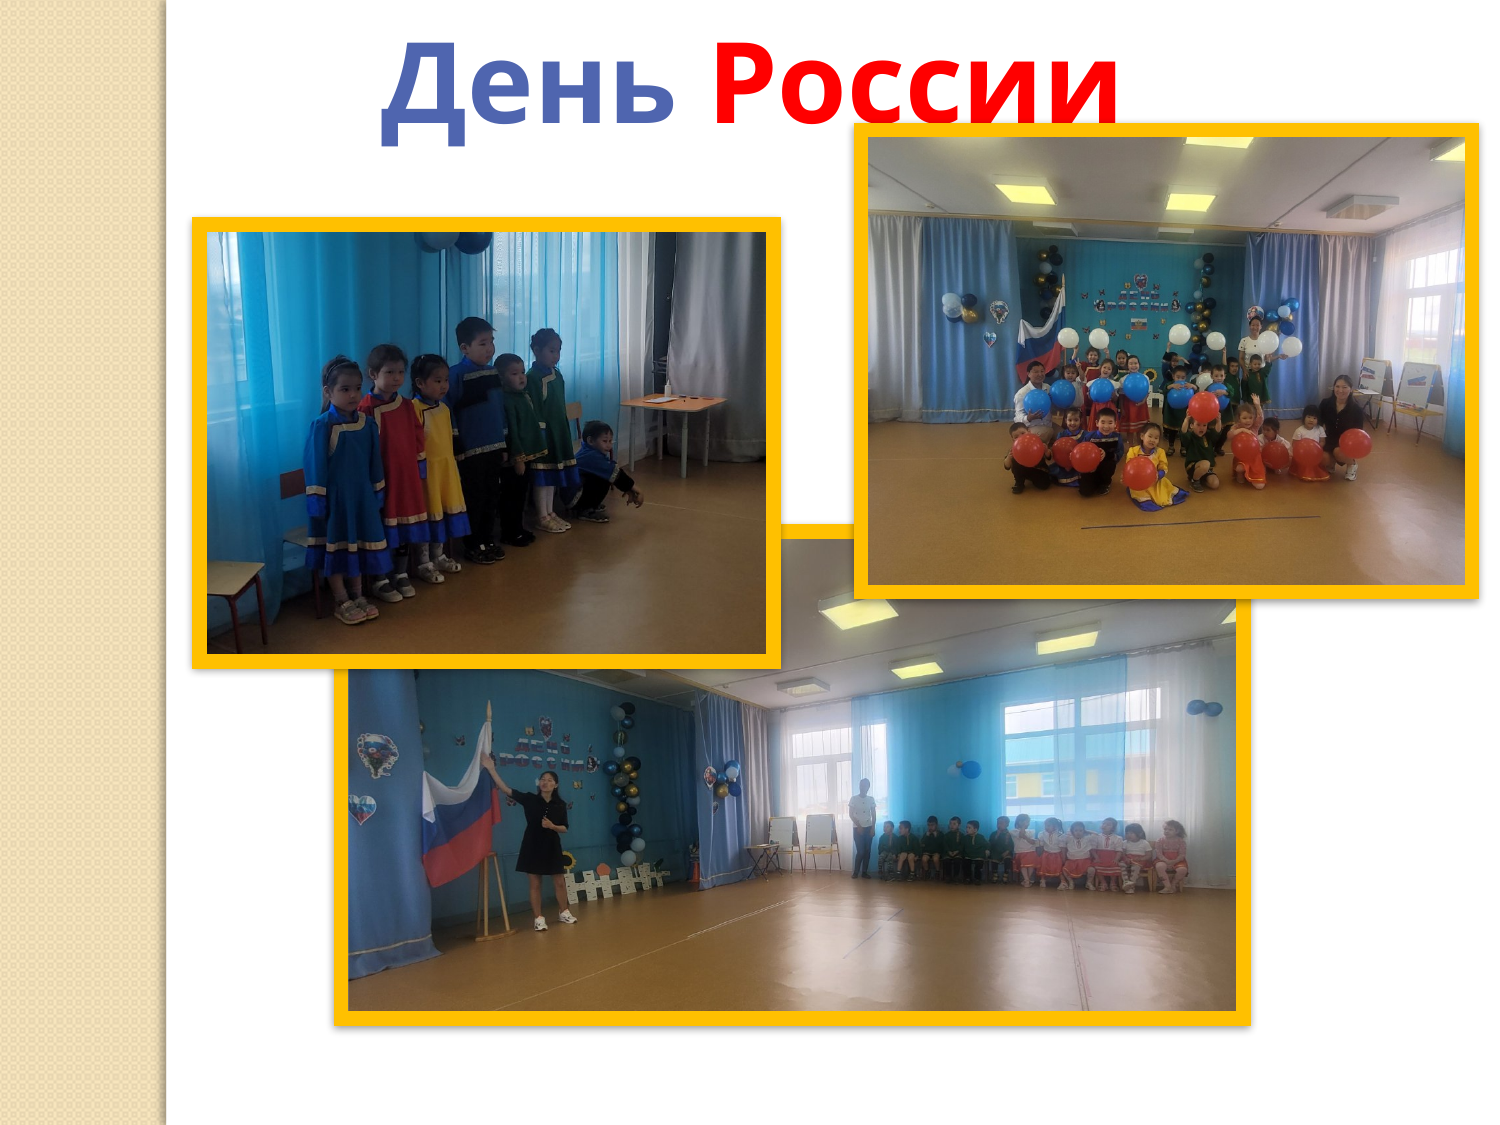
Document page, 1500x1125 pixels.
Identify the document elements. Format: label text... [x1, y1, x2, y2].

text_box День России [366, 3, 1141, 154]
picture [206, 136, 1465, 1012]
